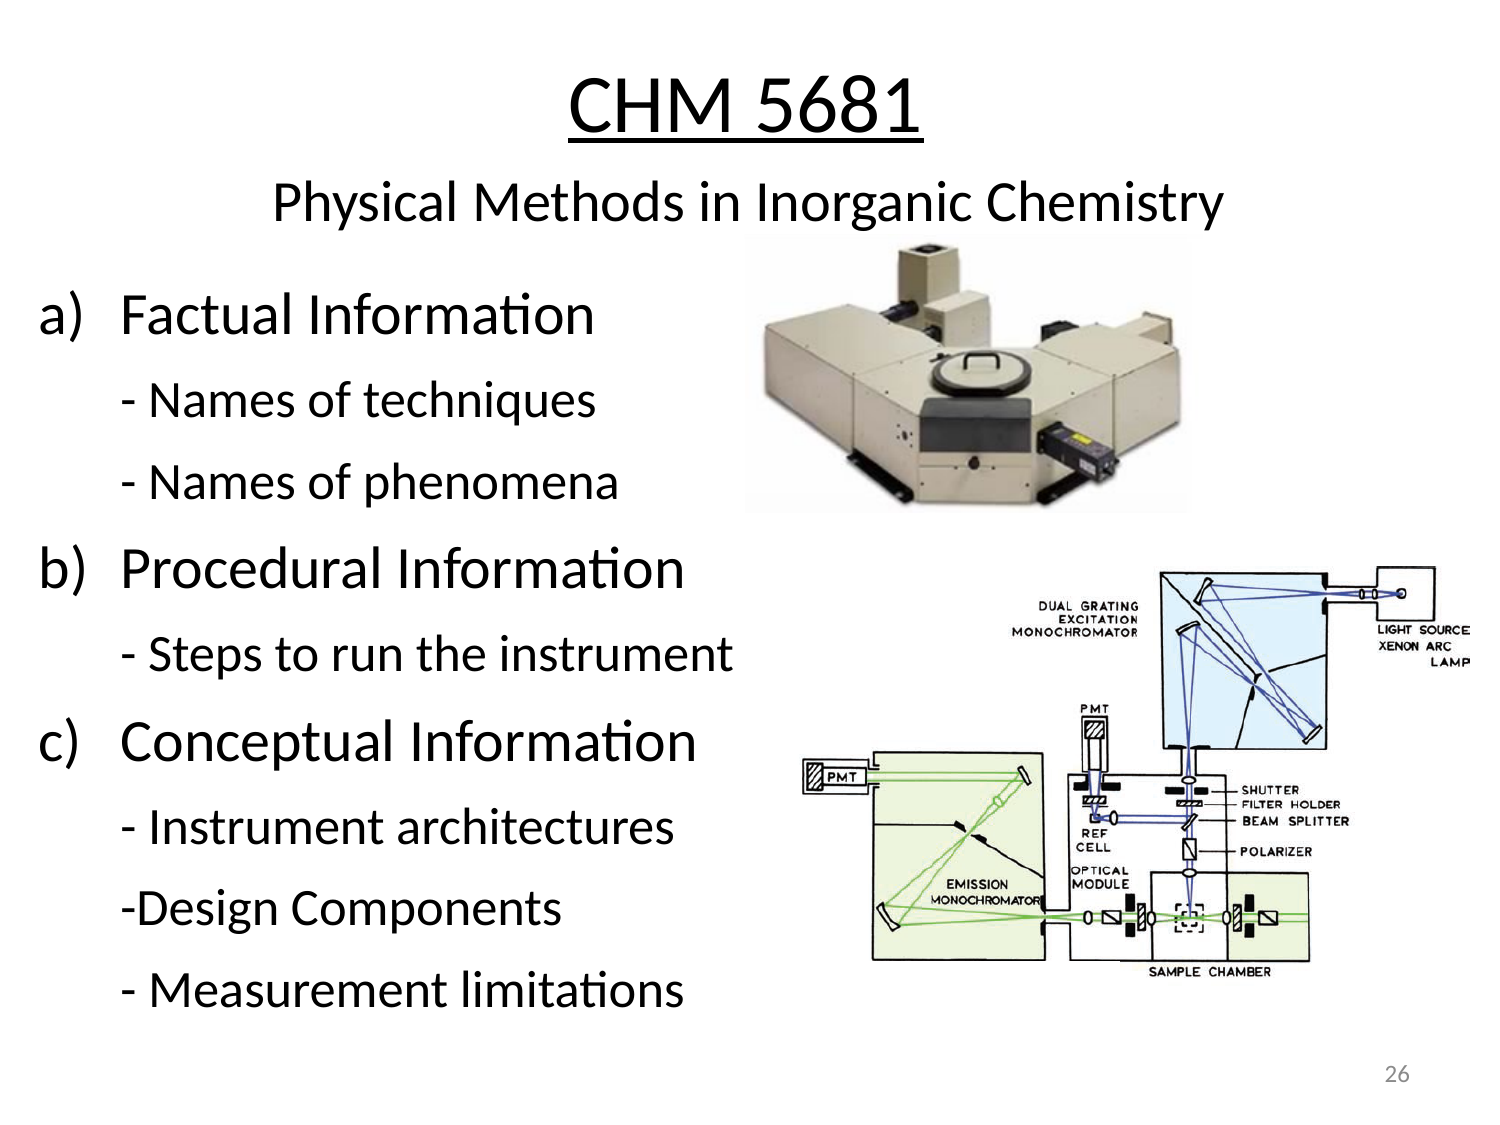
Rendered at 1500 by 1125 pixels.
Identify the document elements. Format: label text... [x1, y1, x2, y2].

list Factual Information - Names of techniques - Names of phenomena Procedural Information - Steps to run the instrument Conceptual Information - Instrument architectures -Design Components - Measurement limitations [23, 267, 917, 1039]
text_box Physical Methods in Inorganic Chemistry [114, 155, 1384, 240]
picture [744, 233, 1204, 513]
picture [797, 562, 1474, 990]
text_box CHM 5681 [173, 41, 1319, 155]
slide_number 26 [1074, 1042, 1425, 1103]
